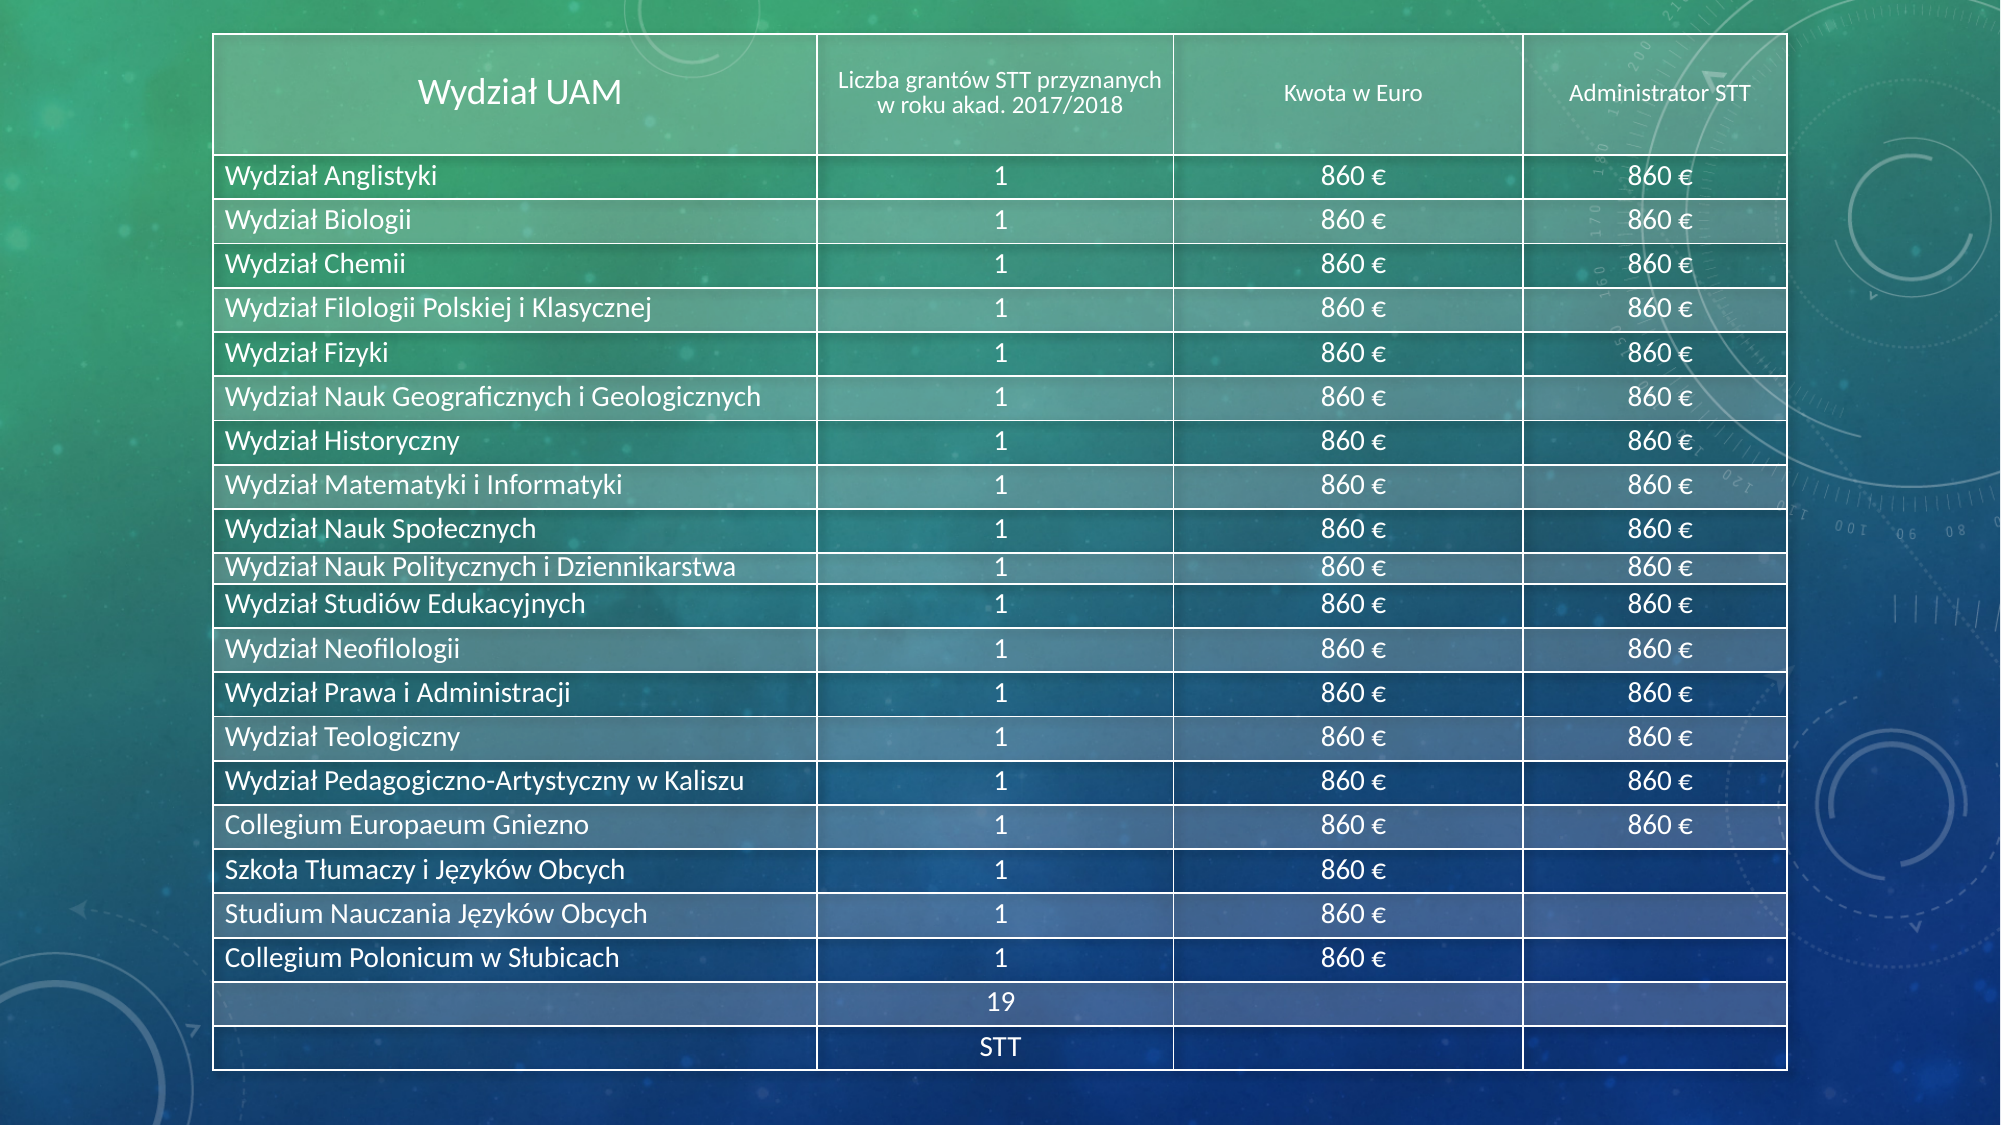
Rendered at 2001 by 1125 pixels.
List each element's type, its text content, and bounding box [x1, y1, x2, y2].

table_cell Wydział Prawa i Administracji [214, 673, 816, 716]
table_cell 860 € [1174, 333, 1522, 375]
table_cell Wydział Historyczny [214, 421, 816, 464]
table_cell 1 [818, 806, 1173, 848]
table_cell [1524, 983, 1786, 1025]
table_cell 860 € [1174, 466, 1522, 508]
table_cell 860 € [1524, 156, 1786, 198]
table_cell Wydział Nauk Społecznych [214, 510, 816, 552]
table_cell Wydział Nauk Politycznych i Dziennikarstwa [214, 554, 816, 583]
table_cell 860 € [1524, 377, 1786, 420]
picture [0, 0, 2001, 1125]
table_cell 1 [818, 333, 1173, 375]
table_cell 1 [818, 762, 1173, 804]
table_cell 860 € [1524, 244, 1786, 287]
table_cell 1 [818, 421, 1173, 464]
table_cell 860 € [1174, 762, 1522, 804]
table_cell 860 € [1524, 673, 1786, 716]
table_cell 860 € [1524, 629, 1786, 671]
table_cell Wydział Anglistyki [214, 156, 816, 198]
table_cell [1524, 850, 1786, 892]
table_cell [1174, 983, 1522, 1025]
table_cell 860 € [1174, 244, 1522, 287]
table_cell [1524, 894, 1786, 937]
table_cell 1 [818, 510, 1173, 552]
table_cell 1 [818, 156, 1173, 198]
table_cell Collegium Europaeum Gniezno [214, 806, 816, 848]
table_cell 860 € [1524, 289, 1786, 331]
table_cell 860 € [1174, 156, 1522, 198]
table_cell 1 [818, 585, 1173, 627]
table_cell 860 € [1524, 466, 1786, 508]
table_cell Wydział Teologiczny [214, 717, 816, 760]
table_cell Szkoła Tłumaczy i Języków Obcych [214, 850, 816, 892]
table_cell 1 [818, 850, 1173, 892]
table_cell [1524, 1027, 1786, 1069]
table_cell Wydział Chemii [214, 244, 816, 287]
table_cell 860 € [1174, 894, 1522, 937]
table_cell 860 € [1174, 510, 1522, 552]
table_cell 860 € [1174, 629, 1522, 671]
table_cell Wydział Fizyki [214, 333, 816, 375]
table_cell 860 € [1524, 333, 1786, 375]
table_cell 860 € [1174, 554, 1522, 583]
table_cell 860 € [1174, 850, 1522, 892]
table_cell 19 [818, 983, 1173, 1025]
table_cell Wydział Biologii [214, 200, 816, 243]
table_cell 860 € [1524, 717, 1786, 760]
table_cell [214, 983, 816, 1025]
table_cell STT [818, 1027, 1173, 1069]
table_cell 860 € [1524, 554, 1786, 583]
table_cell 860 € [1524, 421, 1786, 464]
table_cell 860 € [1524, 762, 1786, 804]
table_cell 1 [818, 244, 1173, 287]
table_cell 860 € [1174, 806, 1522, 848]
table_cell [214, 1027, 816, 1069]
table_cell [1174, 1027, 1522, 1069]
table_cell Wydział Matematyki i Informatyki [214, 466, 816, 508]
table_header Kwota w Euro [1174, 35, 1522, 154]
table_cell 1 [818, 466, 1173, 508]
table_cell [1524, 939, 1786, 981]
table_cell 1 [818, 939, 1173, 981]
table_cell Wydział Studiów Edukacyjnych [214, 585, 816, 627]
table_cell 1 [818, 673, 1173, 716]
table_cell 1 [818, 200, 1173, 243]
table_cell 1 [818, 289, 1173, 331]
table_cell 860 € [1524, 585, 1786, 627]
table_cell Studium Nauczania Języków Obcych [214, 894, 816, 937]
table_cell 860 € [1174, 717, 1522, 760]
table_cell 860 € [1524, 806, 1786, 848]
table_cell 860 € [1524, 510, 1786, 552]
table_cell 1 [818, 894, 1173, 937]
table_cell Wydział Pedagogiczno-Artystyczny w Kaliszu [214, 762, 816, 804]
table_cell Wydział Neofilologii [214, 629, 816, 671]
table_cell Wydział Nauk Geograficznych i Geologicznych [214, 377, 816, 420]
table_header Wydział UAM [214, 35, 816, 154]
table_cell 1 [818, 629, 1173, 671]
table_cell 860 € [1174, 421, 1522, 464]
table_cell 860 € [1174, 939, 1522, 981]
table_cell 1 [818, 717, 1173, 760]
table_cell 860 € [1174, 200, 1522, 243]
table_cell 1 [818, 377, 1173, 420]
table_cell 860 € [1174, 289, 1522, 331]
table_header Liczba grantów STT przyznanych w roku akad. 2017/2018 [818, 35, 1173, 154]
table_cell Wydział Filologii Polskiej i Klasycznej [214, 289, 816, 331]
table_cell 860 € [1174, 585, 1522, 627]
table_cell 1 [818, 554, 1173, 583]
table_cell 860 € [1174, 673, 1522, 716]
table_cell Collegium Polonicum w Słubicach [214, 939, 816, 981]
table_header Administrator STT [1524, 35, 1786, 154]
table_cell 860 € [1524, 200, 1786, 243]
table_cell 860 € [1174, 377, 1522, 420]
